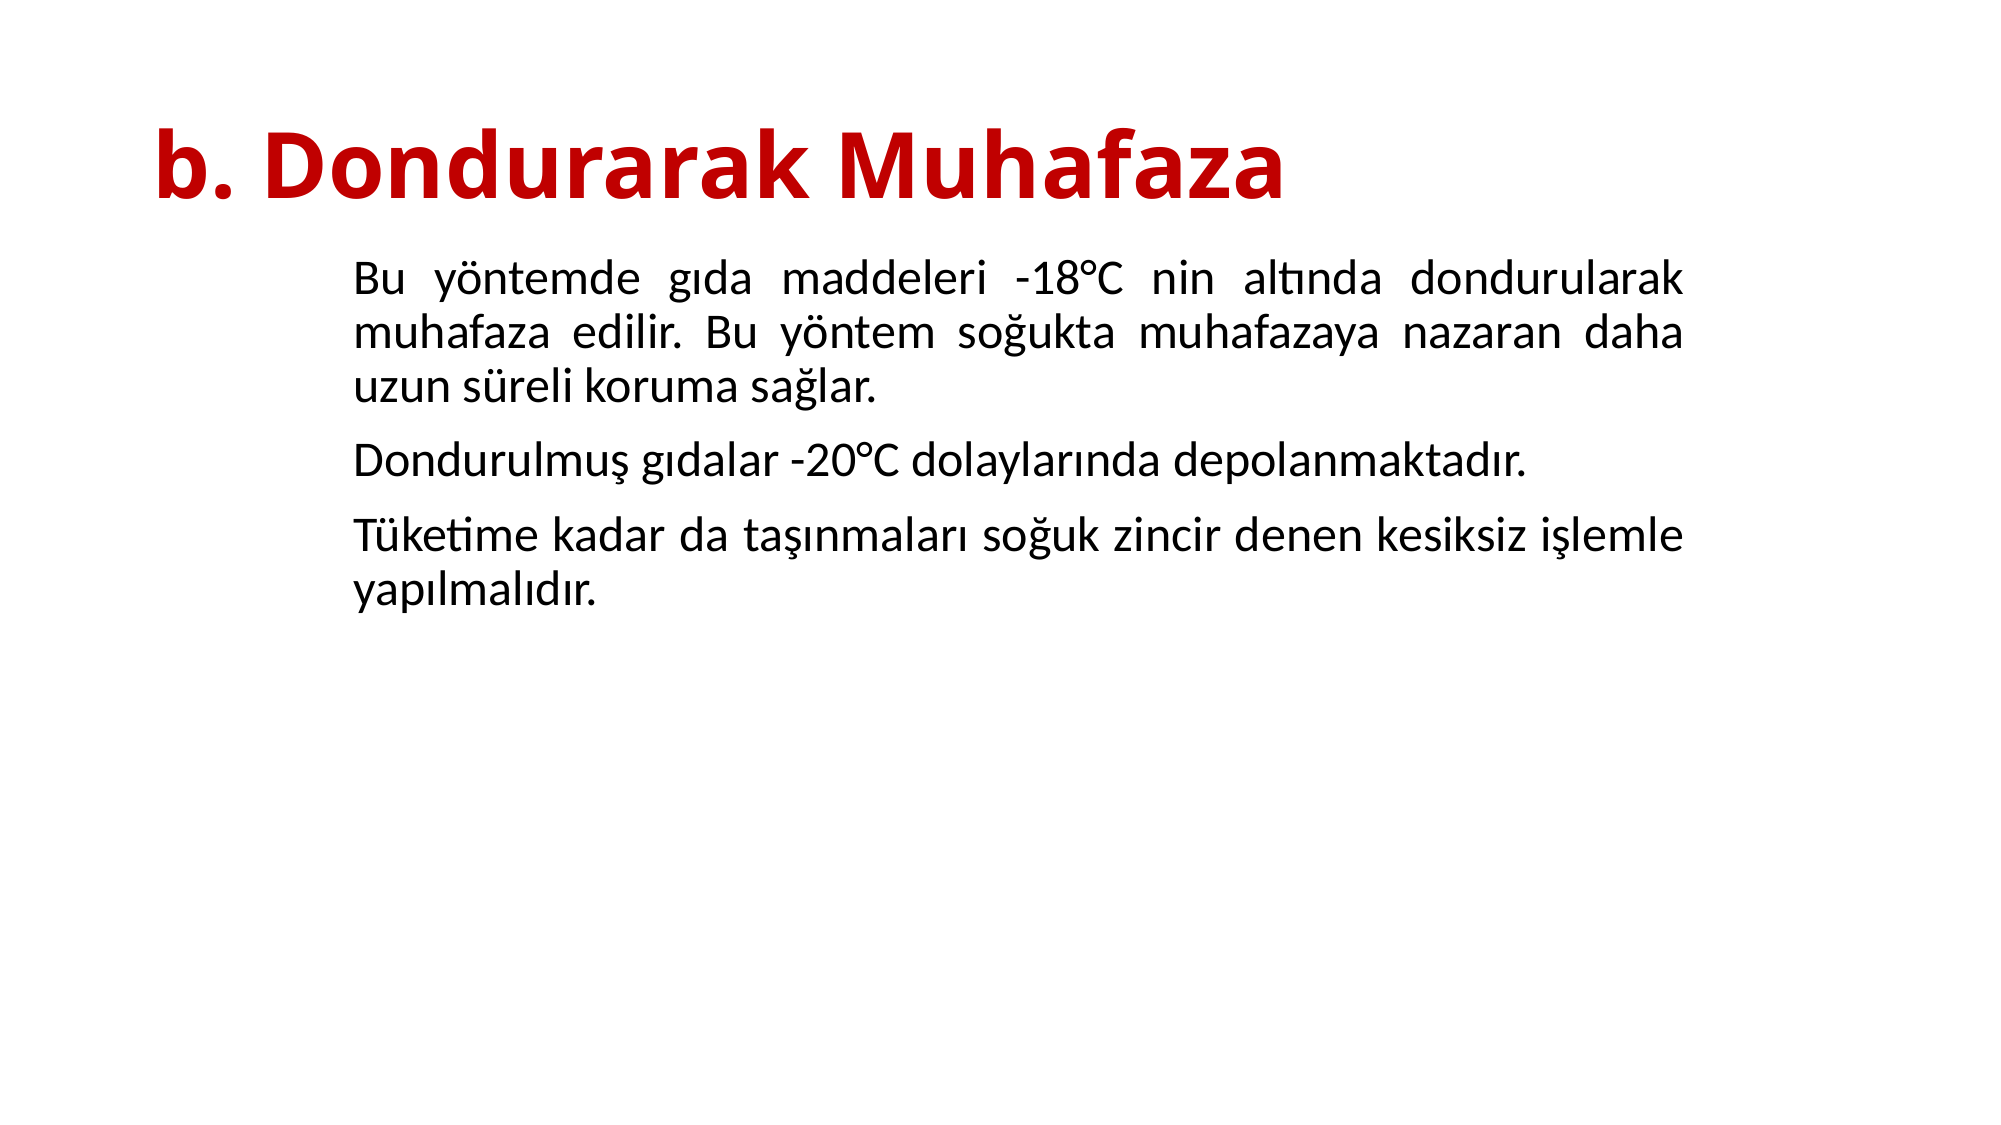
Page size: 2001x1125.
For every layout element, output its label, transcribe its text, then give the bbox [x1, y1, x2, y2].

list Bu yöntemde gıda maddeleri -18°C nin altında dondurularak muhafaza edilir. Bu yöntem soğukta muhafazaya nazaran daha uzun süreli koruma sağlar. Dondurulmuş gıdalar -20°C dolaylarında depolanmaktadır. Tüketime kadar da taşınmaları soğuk zincir denen kesiksiz işlemle yapılmalıdır. [338, 243, 1700, 958]
title b. Dondurarak Muhafaza [137, 59, 1863, 278]
